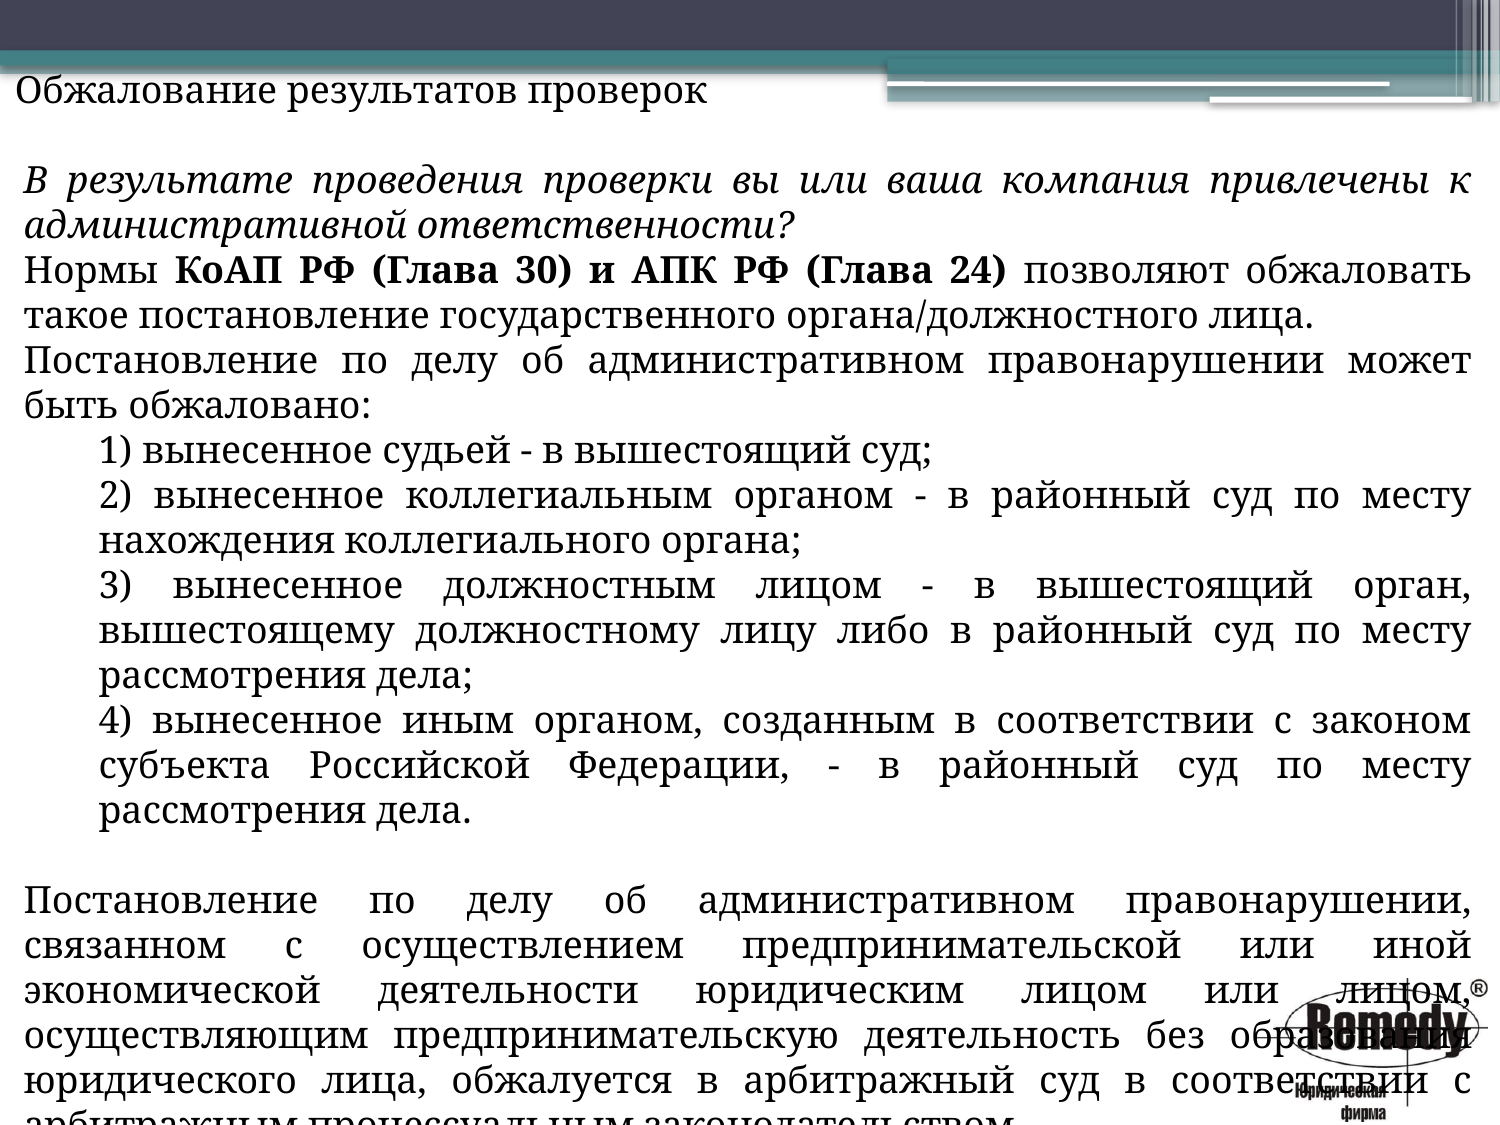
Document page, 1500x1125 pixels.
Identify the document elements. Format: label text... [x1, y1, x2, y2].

text_box Обжалование результатов проверок [0, 58, 1488, 118]
picture [1255, 978, 1488, 1123]
text_box В результате проведения проверки вы или ваша компания привлечены к административной ответственности? Нормы КоАП РФ (Глава 30) и АПК РФ (Глава 24) позволяют обжаловать такое постановление государственного органа/должностного лица. Постановление по делу об административном правонарушении может быть обжаловано: 1) вынесенное судьей - в вышестоящий суд; 2) вынесенное коллегиальным органом - в районный суд по месту нахождения коллегиального органа; 3) вынесенное должностным лицом - в вышестоящий орган, вышестоящему должностному лицу либо в районный суд по месту рассмотрения дела; 4) вынесенное иным органом, созданным в соответствии с законом субъекта Российской Федерации, - в районный суд по месту рассмотрения дела. Постановление по делу об административном правонарушении, связанном с осуществлением предпринимательской или иной экономической деятельности юридическим лицом или лицом, осуществляющим предпринимательскую деятельность без образования юридического лица, обжалуется в арбитражный суд в соответствии с арбитражным процессуальным законодательством. [8, 149, 1488, 1125]
